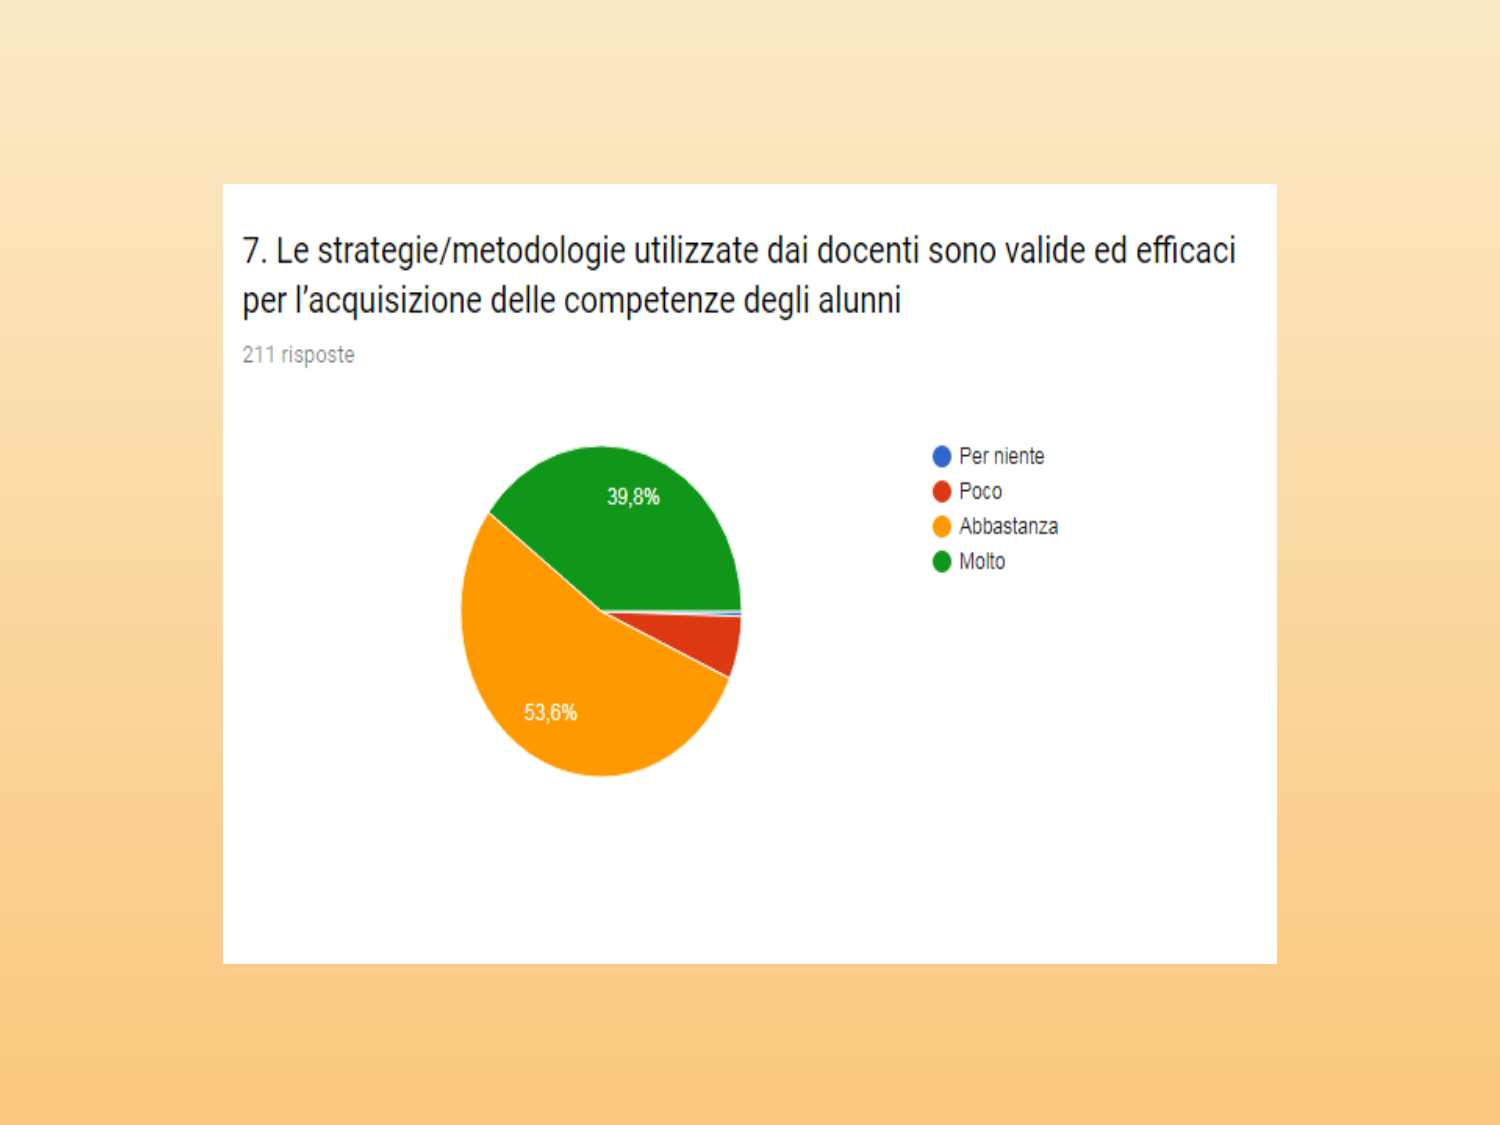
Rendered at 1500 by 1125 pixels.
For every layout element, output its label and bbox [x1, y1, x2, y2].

picture [223, 184, 1277, 965]
